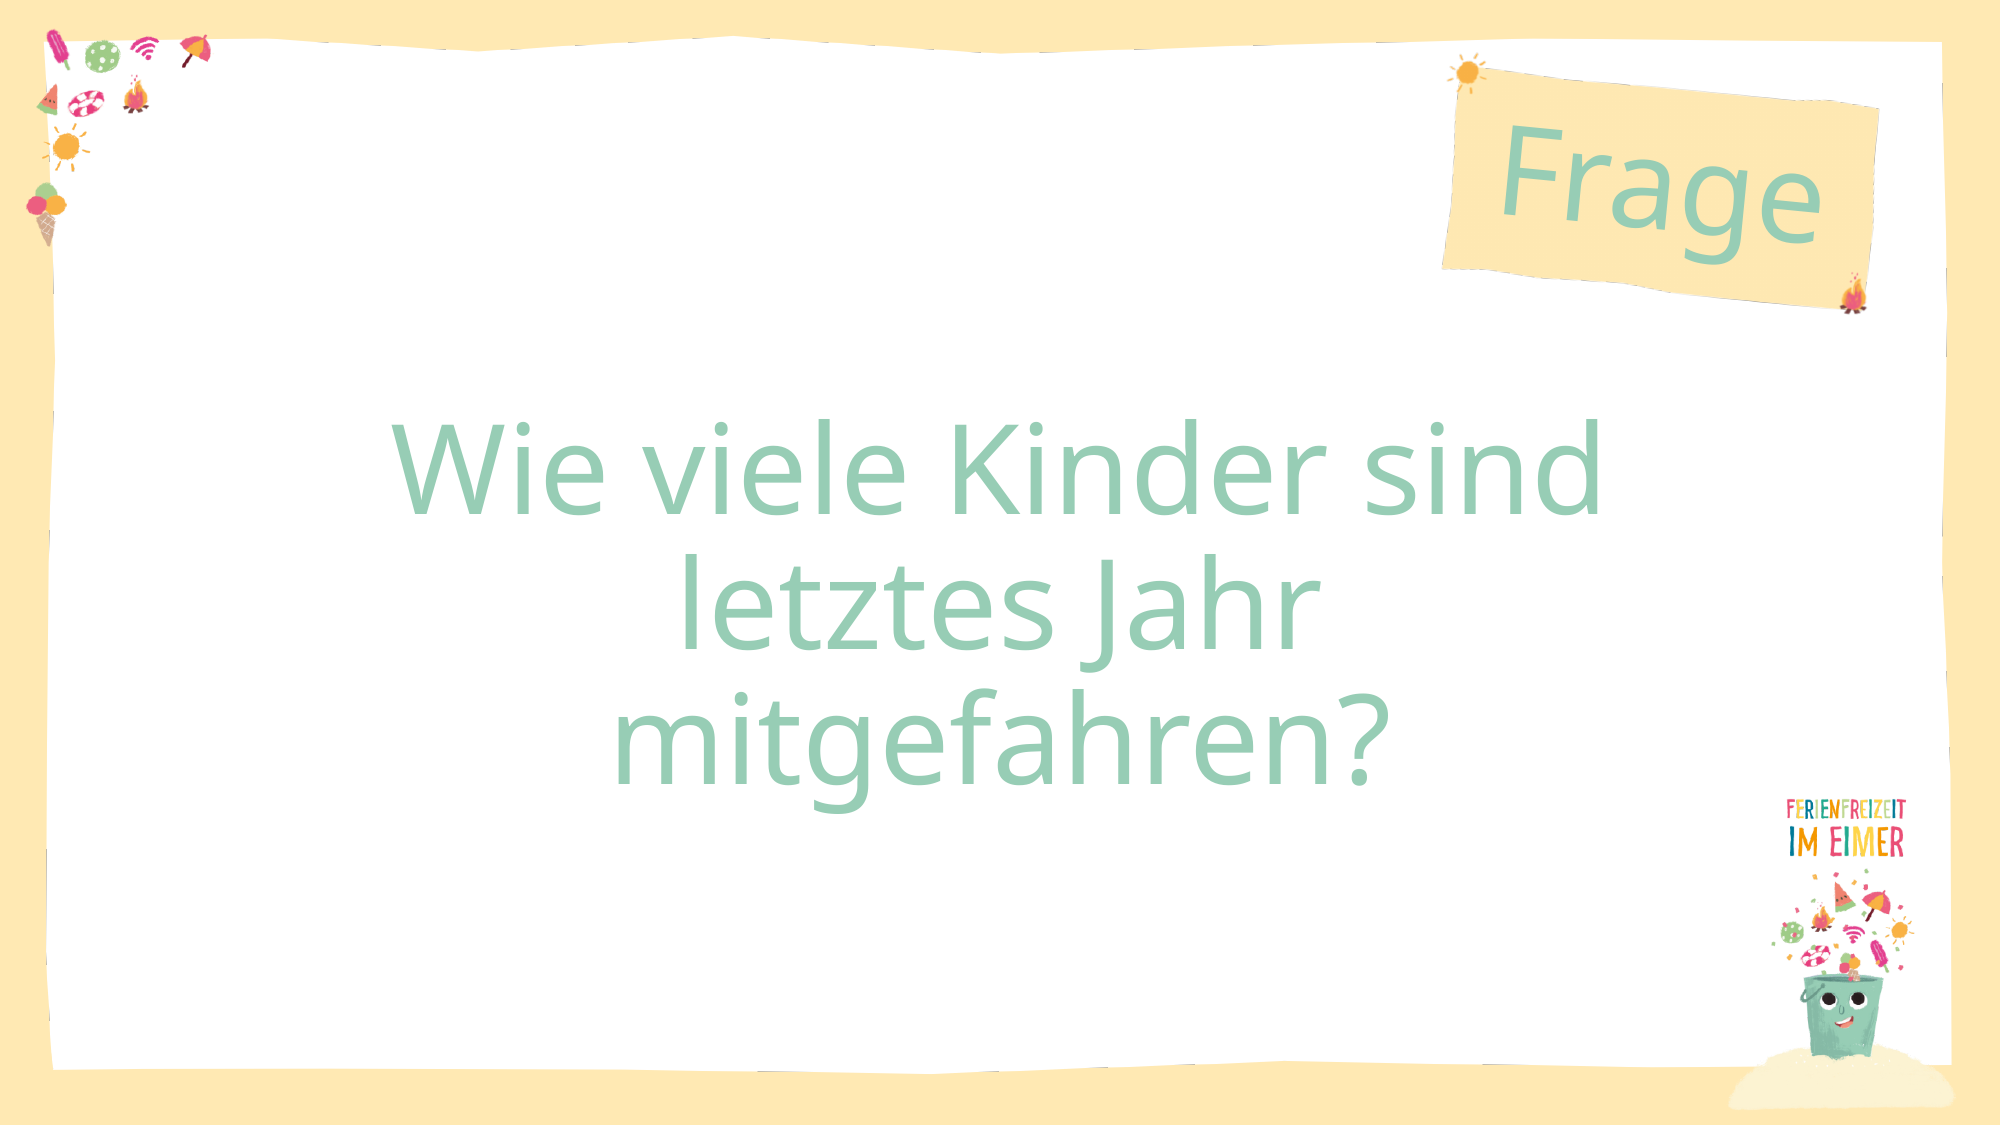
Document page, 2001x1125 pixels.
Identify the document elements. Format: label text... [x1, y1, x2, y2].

list Wie viele Kinder sind letztes Jahr mitgefahren? [278, 374, 1722, 844]
picture [0, 0, 2000, 1125]
